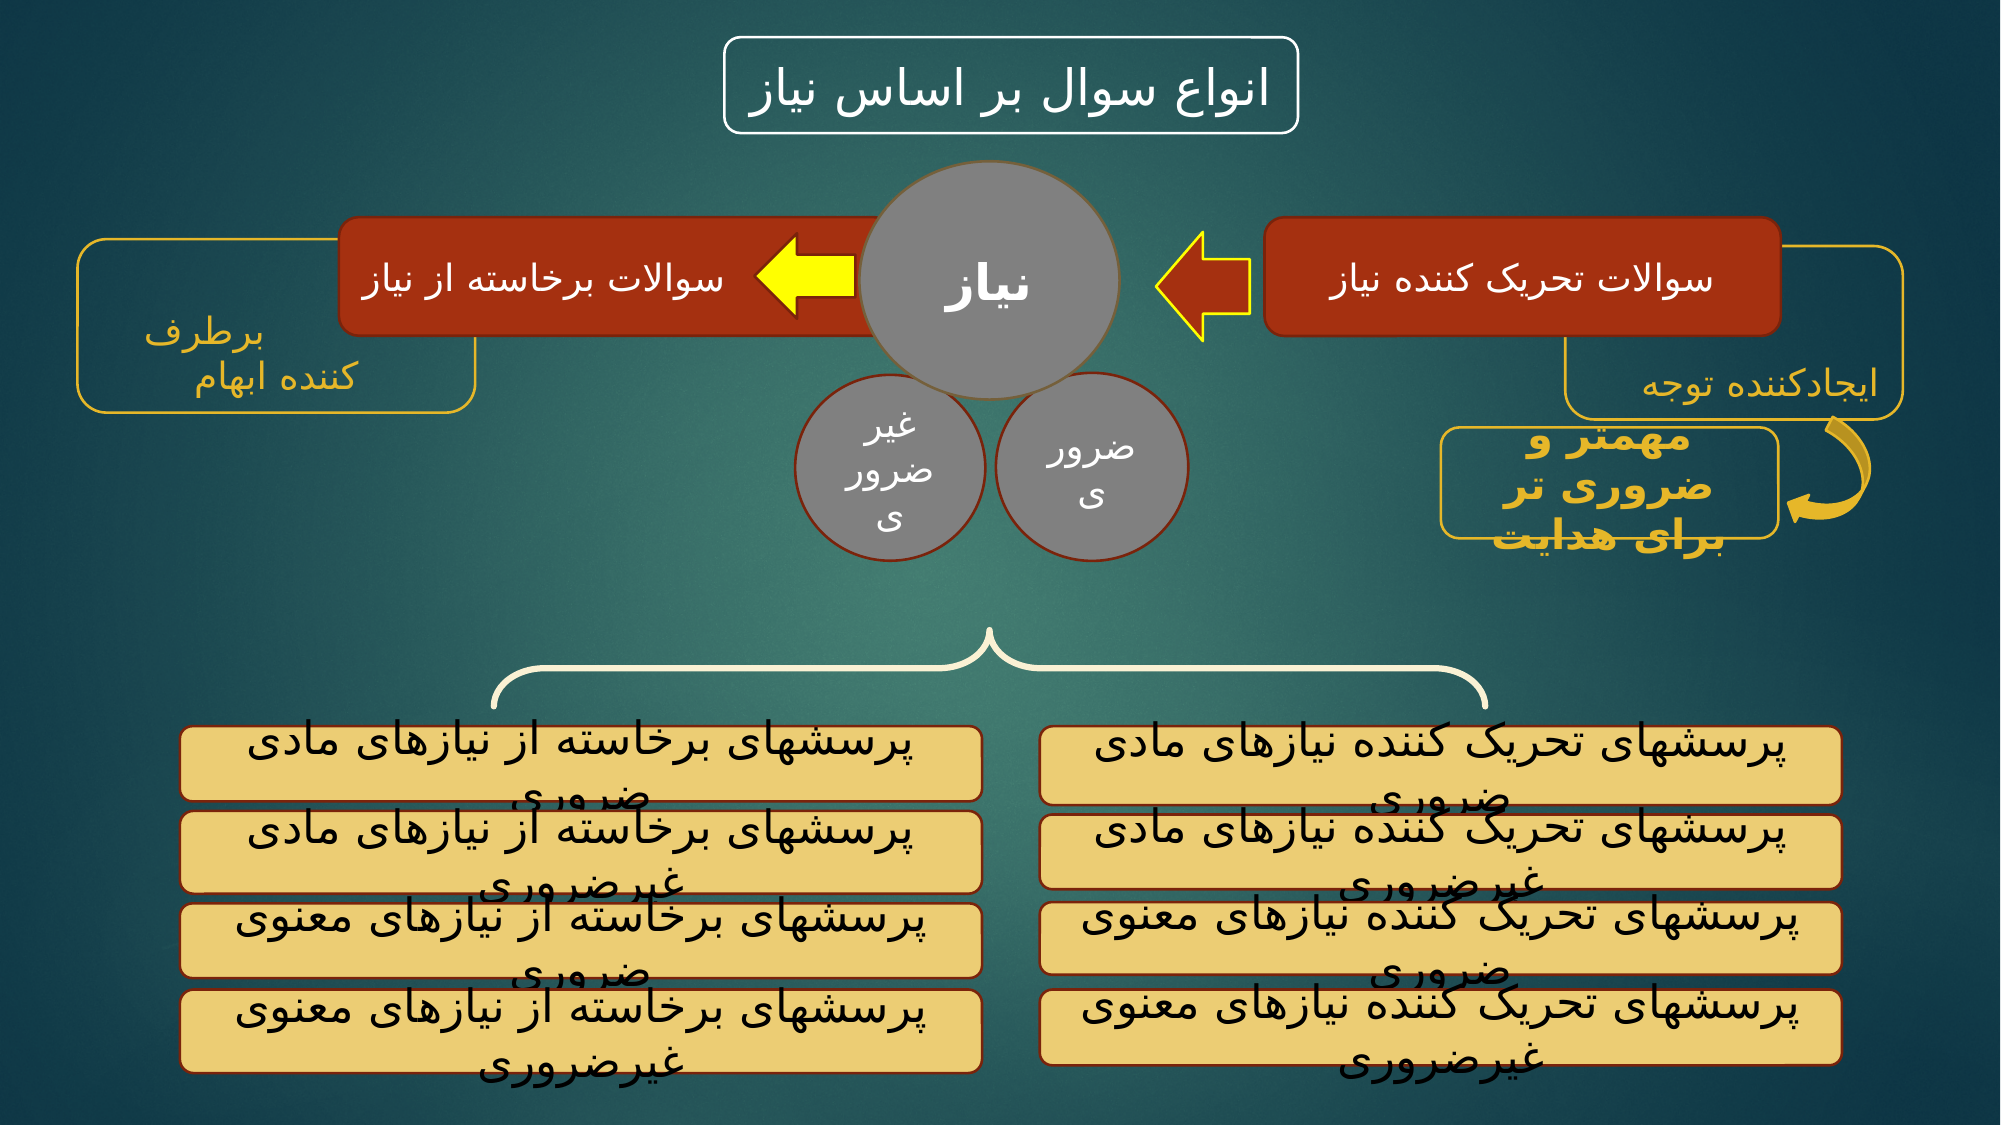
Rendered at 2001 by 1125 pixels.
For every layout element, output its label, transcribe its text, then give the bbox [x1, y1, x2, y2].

text_box نیاز [859, 161, 1120, 400]
text_box پرسشهای برخاسته از نیازهای معنوی غیرضروری [179, 989, 983, 1074]
text_box پرسشهای برخاسته از نیازهای مادی ضروری [179, 726, 983, 802]
text_box سوالات تحریک کننده نیاز [1264, 217, 1781, 336]
text_box انواع سوال بر اساس نیاز [724, 37, 1298, 134]
text_box پرسشهای تحریک کننده نیازهای معنوی ضروری [1039, 902, 1842, 975]
text_box سوالات برخاسته از نیاز [338, 217, 878, 336]
text_box [754, 233, 856, 319]
text_box پرسشهای تحریک کننده نیازهای مادی ضروری [1039, 726, 1842, 806]
text_box پرسشهای برخاسته از نیازهای معنوی ضروری [179, 903, 983, 979]
text_box پرسشهای تحریک کننده نیازهای مادی غیرضروری [1039, 814, 1842, 890]
text_box برطرف کننده ابهام [77, 239, 476, 413]
text_box مهمتر و ضروری تر برای هدایت [1440, 427, 1779, 539]
text_box ایجادکننده توجه [1565, 246, 1903, 420]
text_box پرسشهای تحریک کننده نیازهای معنوی غیرضروری [1039, 989, 1842, 1066]
text_box غیر ضروری [795, 374, 986, 561]
text_box ضروری [995, 372, 1189, 561]
text_box [1155, 231, 1250, 342]
text_box [1787, 416, 1870, 522]
text_box پرسشهای برخاسته از نیازهای مادی غیرضروری [179, 810, 983, 894]
text_box [493, 630, 1486, 707]
